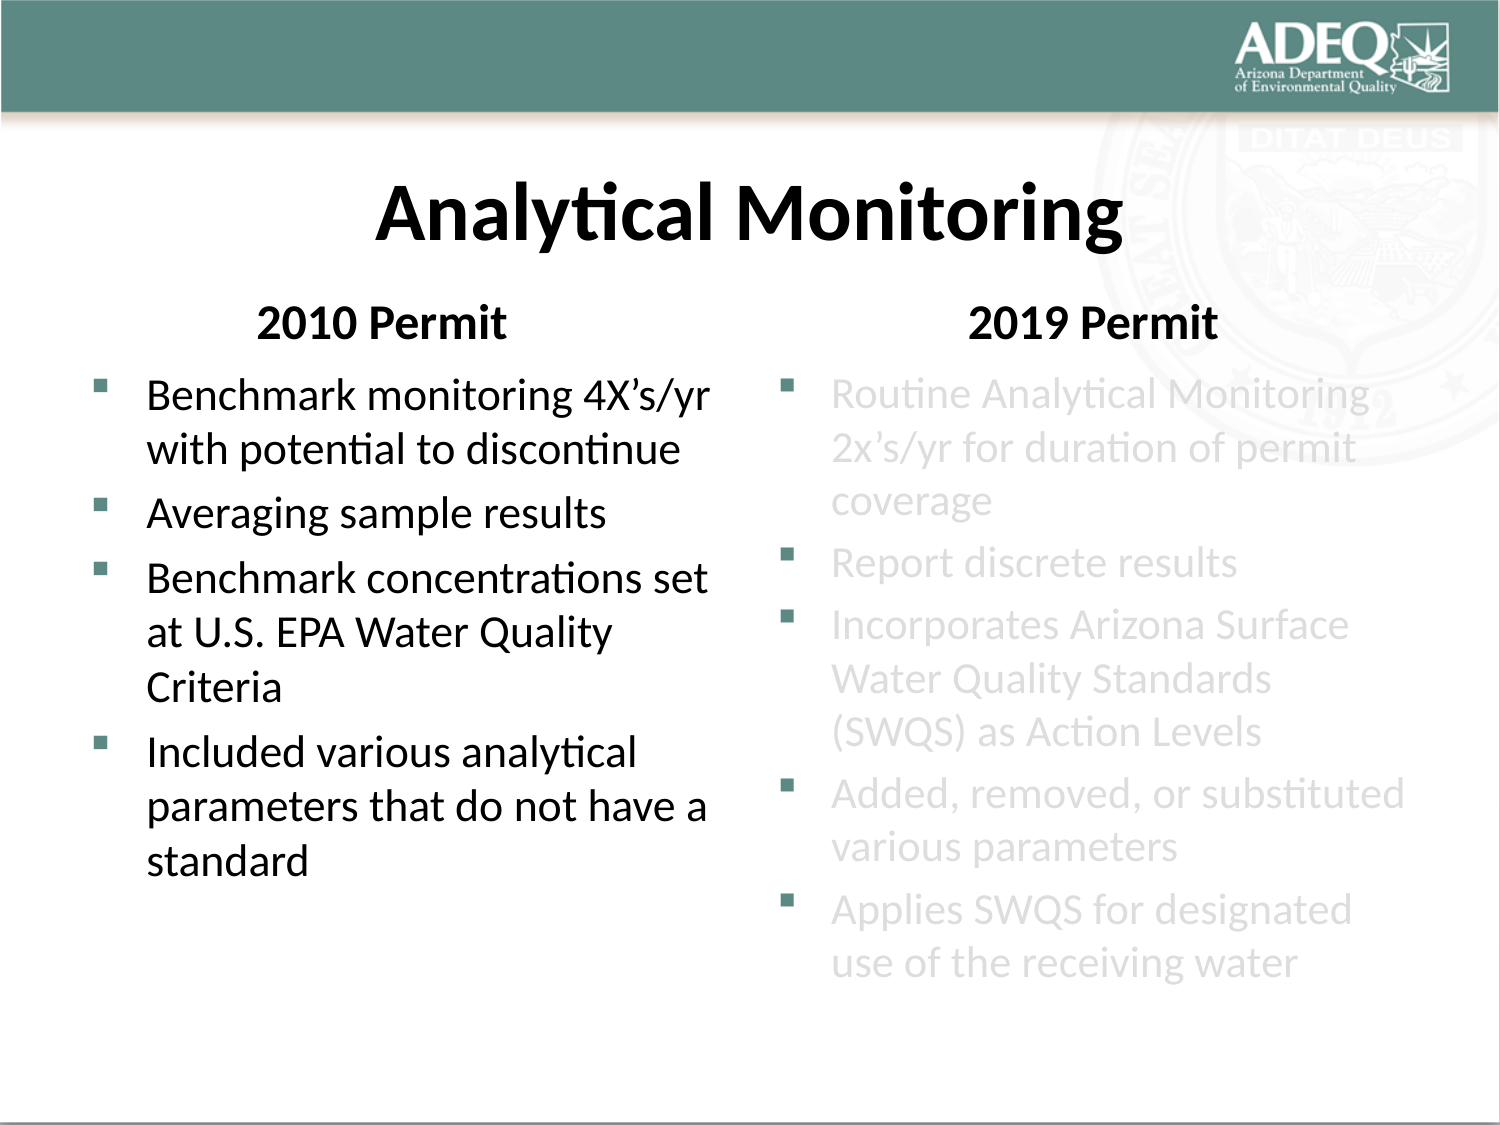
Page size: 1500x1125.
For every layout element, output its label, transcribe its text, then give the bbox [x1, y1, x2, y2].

text_box Analytical Monitoring [74, 149, 1425, 265]
list Benchmark monitoring 4X’s/yr with potential to discontinue Averaging sample results Benchmark concentrations set at U.S. EPA Water Quality Criteria Included various analytical parameters that do not have a standard [75, 356, 738, 1005]
list 2019 Permit [761, 265, 1425, 356]
picture [0, 0, 1500, 1125]
list Routine Analytical Monitoring 2x’s/yr for duration of permit coverage Report discrete results Incorporates Arizona Surface Water Quality Standards (SWQS) as Action Levels Added, removed, or substituted various parameters Applies SWQS for designated use of the receiving water [761, 356, 1425, 1005]
list 2010 Permit [75, 265, 738, 356]
